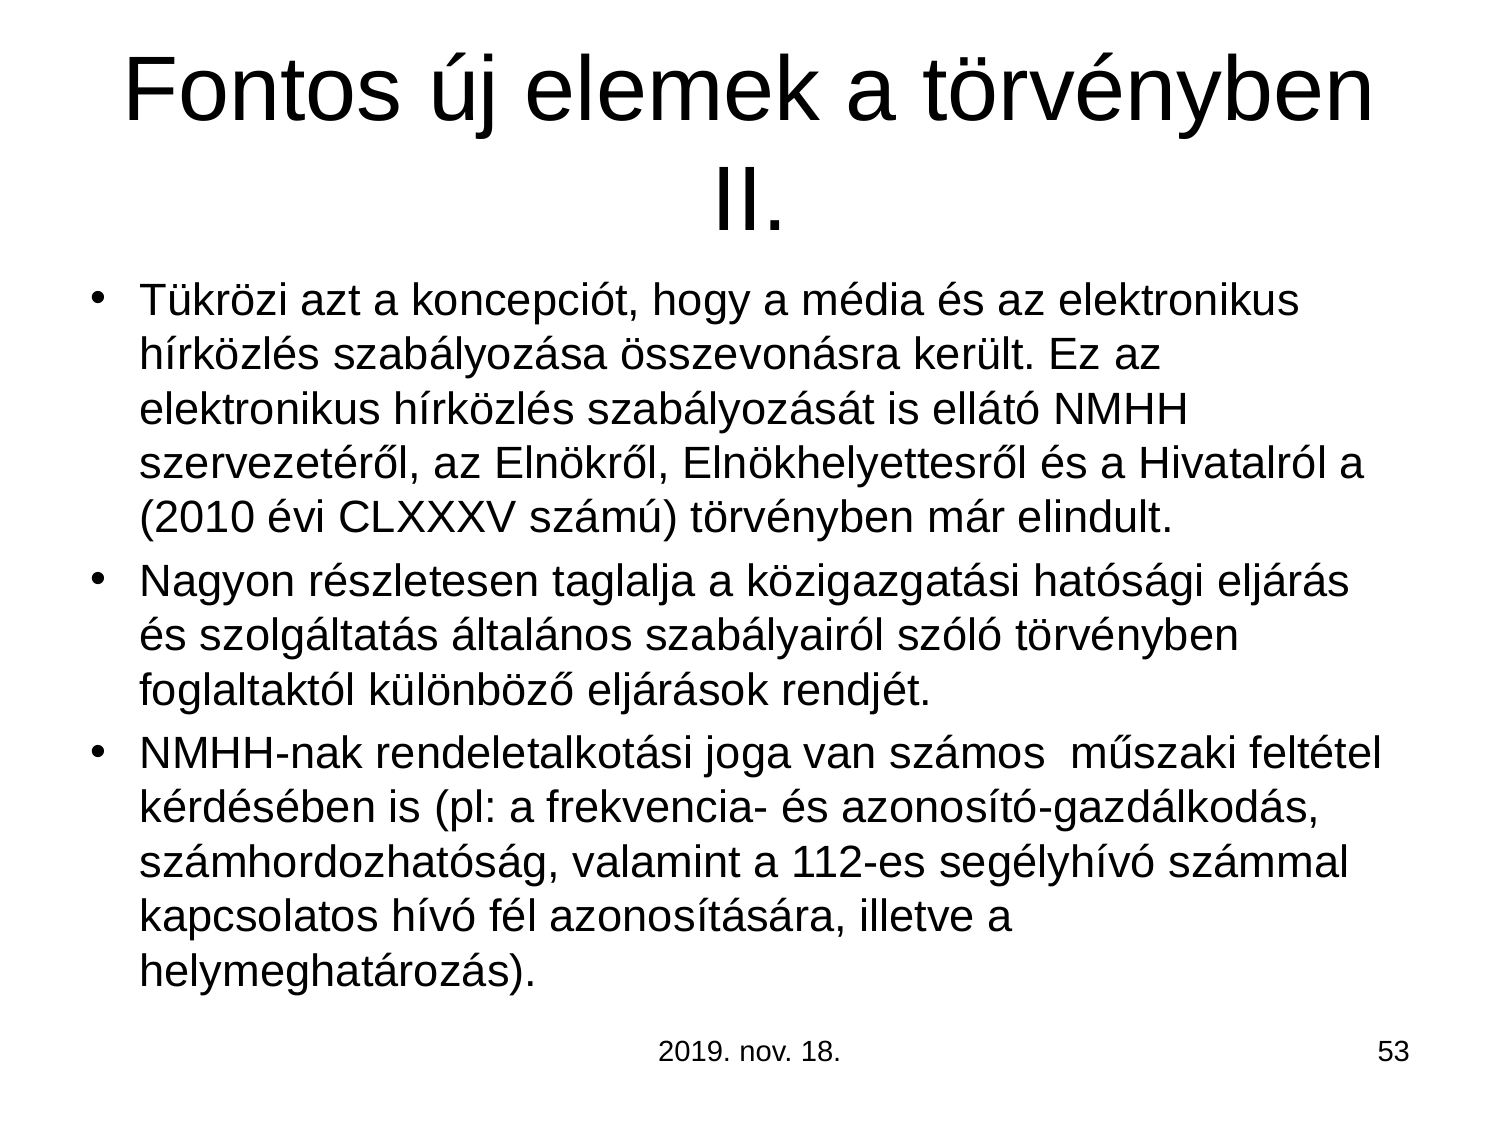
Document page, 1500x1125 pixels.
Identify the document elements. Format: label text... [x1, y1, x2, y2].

list Tükrözi azt a koncepciót, hogy a média és az elektronikus hírközlés szabályozása összevonásra került. Ez az elektronikus hírközlés szabályozását is ellátó NMHH szervezetéről, az Elnökről, Elnökhelyettesről és a Hivatalról a (2010 évi CLXXXV számú) törvényben már elindult. Nagyon részletesen taglalja a közigazgatási hatósági eljárás és szolgáltatás általános szabályairól szóló törvényben foglaltaktól különböző eljárások rendjét. NMHH-nak rendeletalkotási joga van számos műszaki feltétel kérdésében is (pl: a frekvencia- és azonosító-gazdálkodás, számhordozhatóság, valamint a 112-es segélyhívó számmal kapcsolatos hívó fél azonosítására, illetve a helymeghatározás). [75, 262, 1425, 1005]
slide_number 53 [1074, 1024, 1426, 1103]
footer 2019. nov. 18. [512, 1024, 988, 1103]
title Fontos új elemek a törvényben II. [75, 45, 1425, 233]
